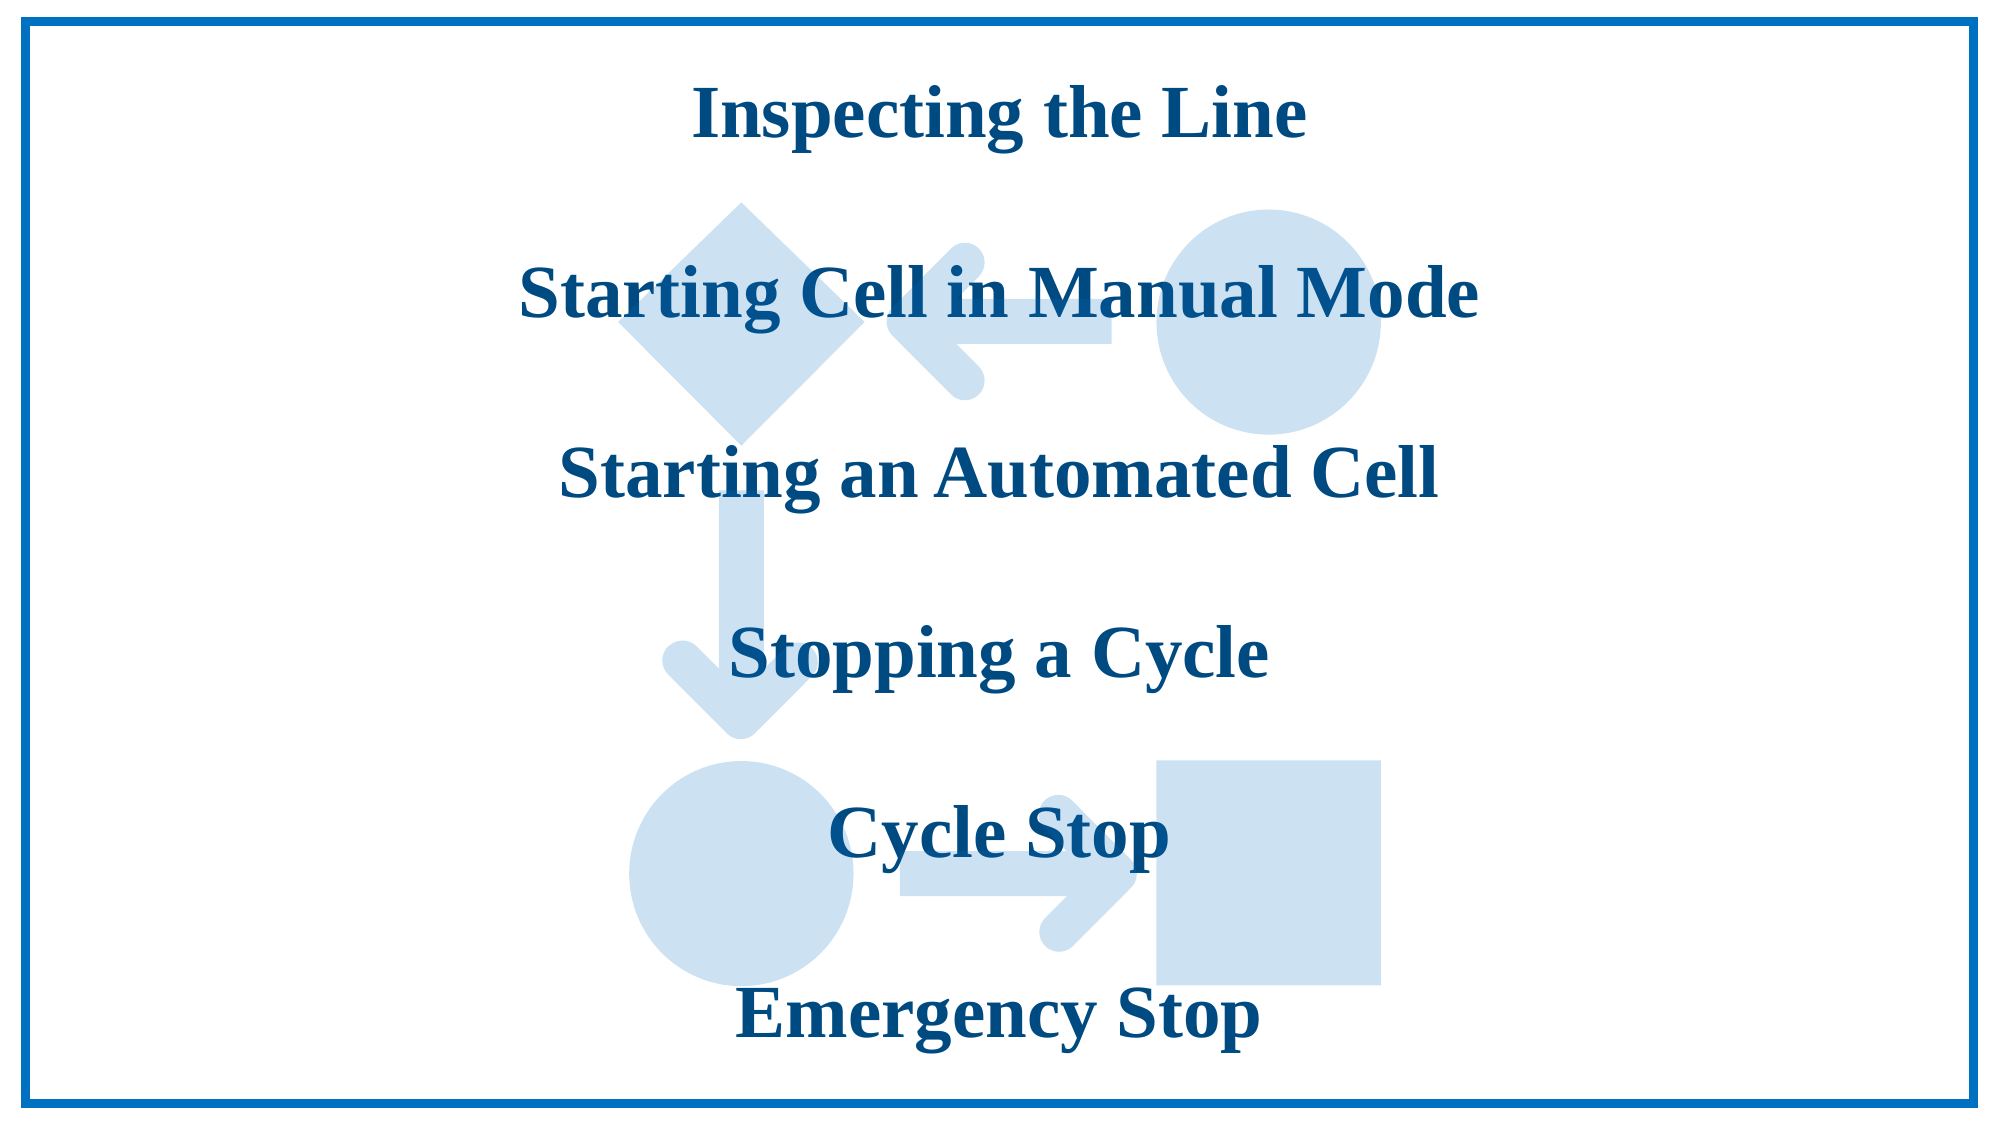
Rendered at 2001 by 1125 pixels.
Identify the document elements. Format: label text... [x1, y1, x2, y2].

text_box [662, 490, 818, 740]
text_box [618, 202, 865, 446]
text_box Inspecting the Line Starting Cell in Manual Mode Starting an Automated Cell Stopping a Cycle Cycle Stop Emergency Stop [503, 55, 1496, 1060]
text_box [629, 761, 854, 987]
text_box [899, 794, 1137, 952]
text_box [24, 21, 1975, 1104]
text_box [1156, 760, 1381, 986]
text_box [1156, 209, 1381, 435]
text_box [886, 242, 1112, 401]
